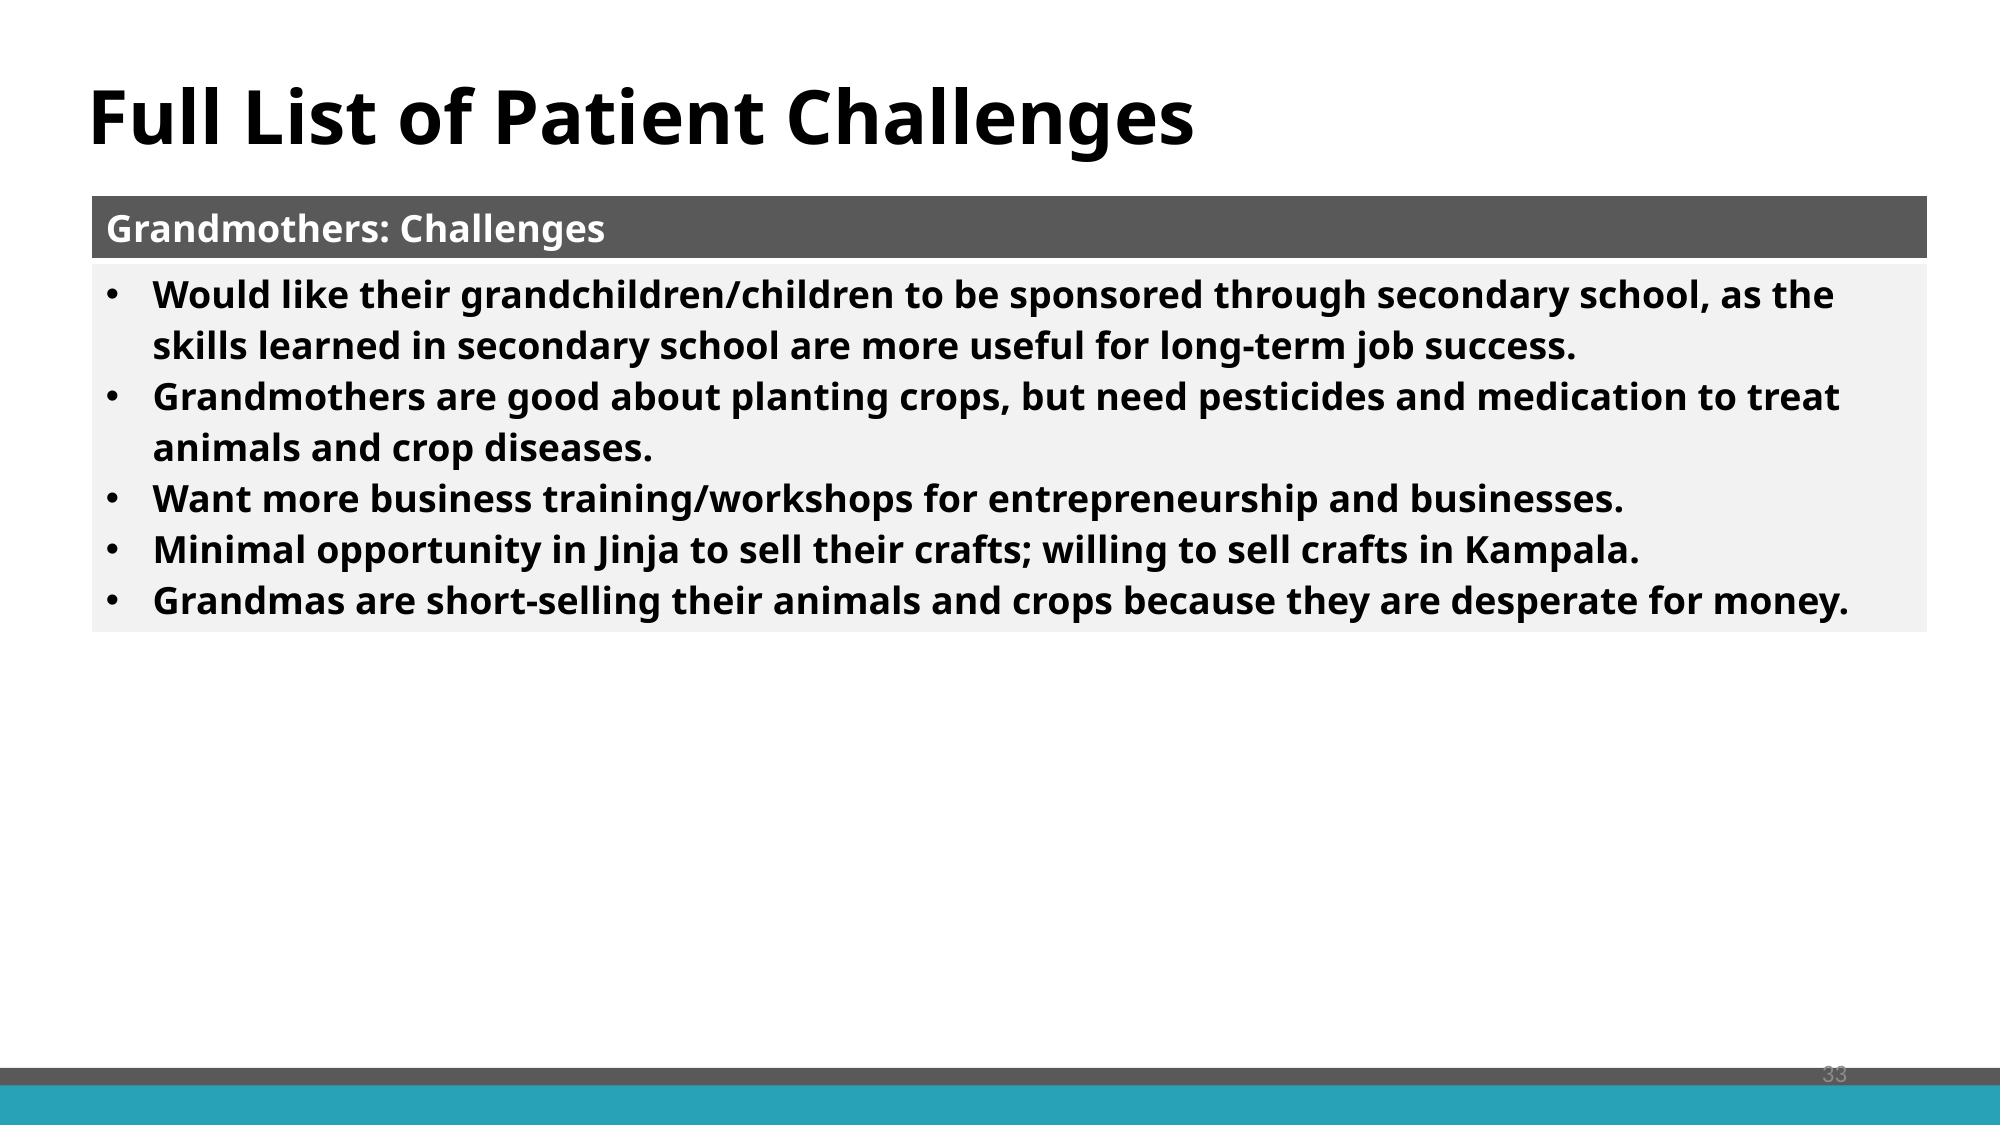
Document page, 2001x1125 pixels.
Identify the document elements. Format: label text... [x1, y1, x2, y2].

slide_number 33 [1412, 1042, 1863, 1103]
table_header Grandmothers: Challenges [92, 196, 1927, 258]
title Full List of Patient Challenges [71, 11, 1797, 229]
table_cell Would like their grandchildren/children to be sponsored through secondary school, as the skills learned in secondary school are more useful for long-term job success. Grandmothers are good about planting crops, but need pesticides and medication to treat animals and crop diseases. Want more business training/workshops for entrepreneurship and businesses. Minimal opportunity in Jinja to sell their crafts; willing to sell crafts in Kampala. Grandmas are short-selling their animals and crops because they are desperate for money. [92, 264, 1927, 632]
